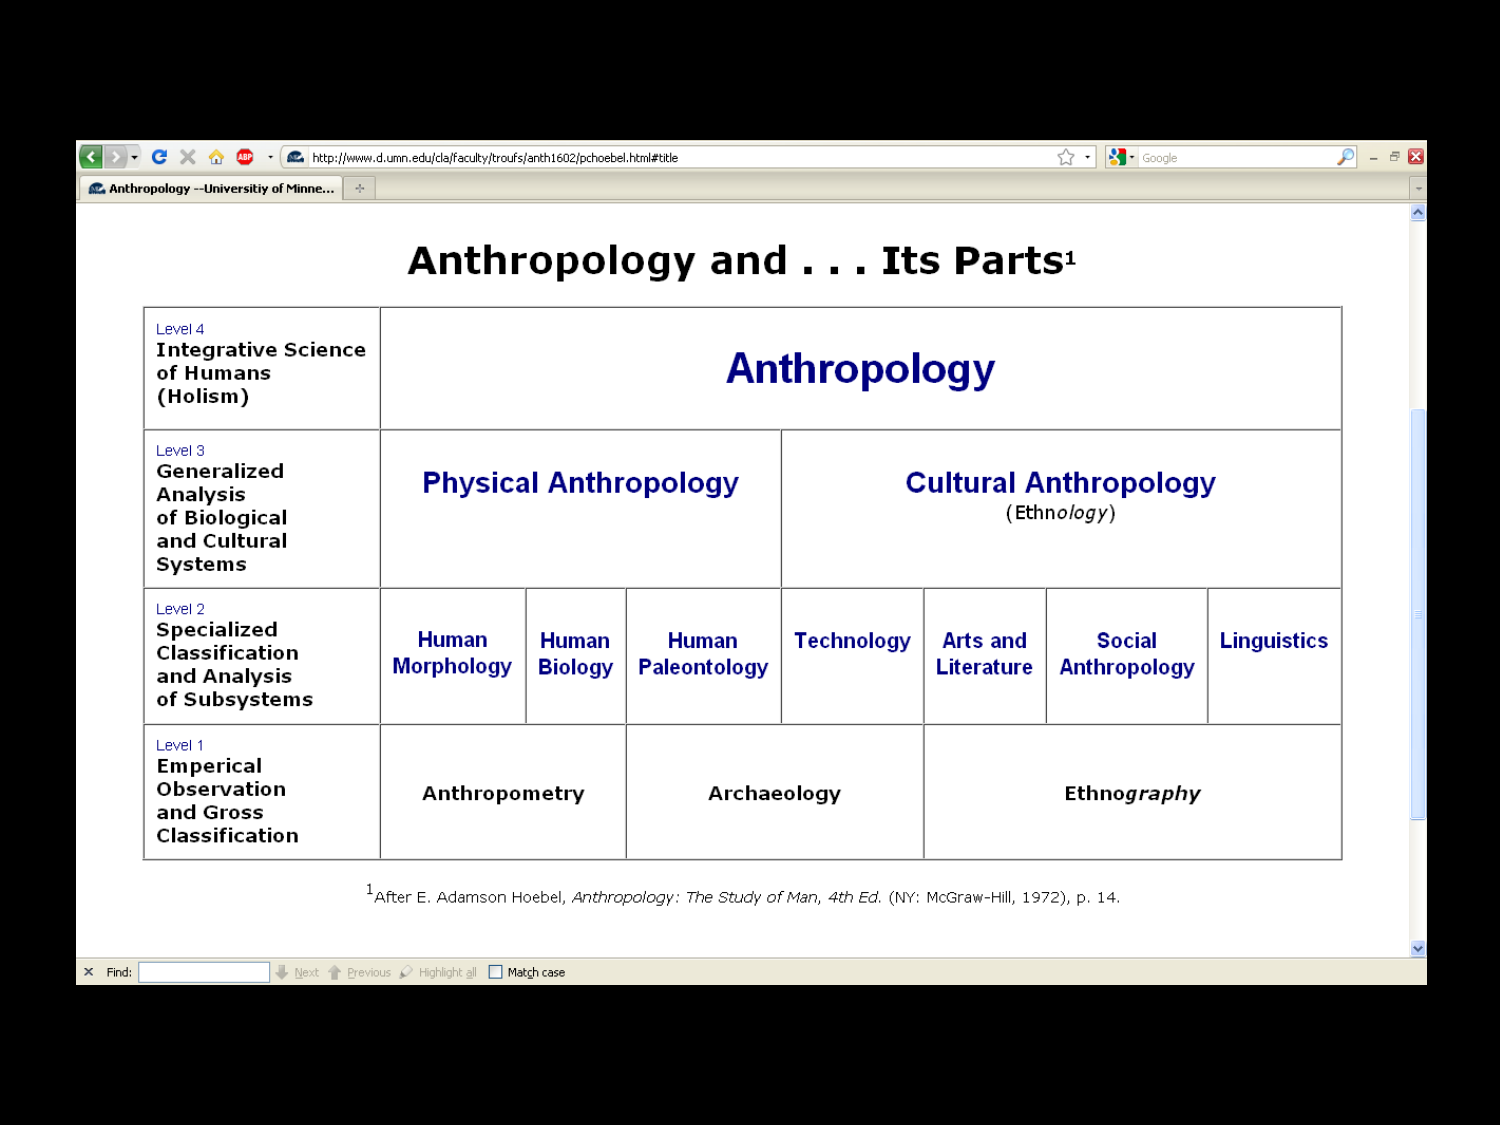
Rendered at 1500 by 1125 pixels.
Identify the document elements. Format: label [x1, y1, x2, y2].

picture [75, 140, 1427, 985]
